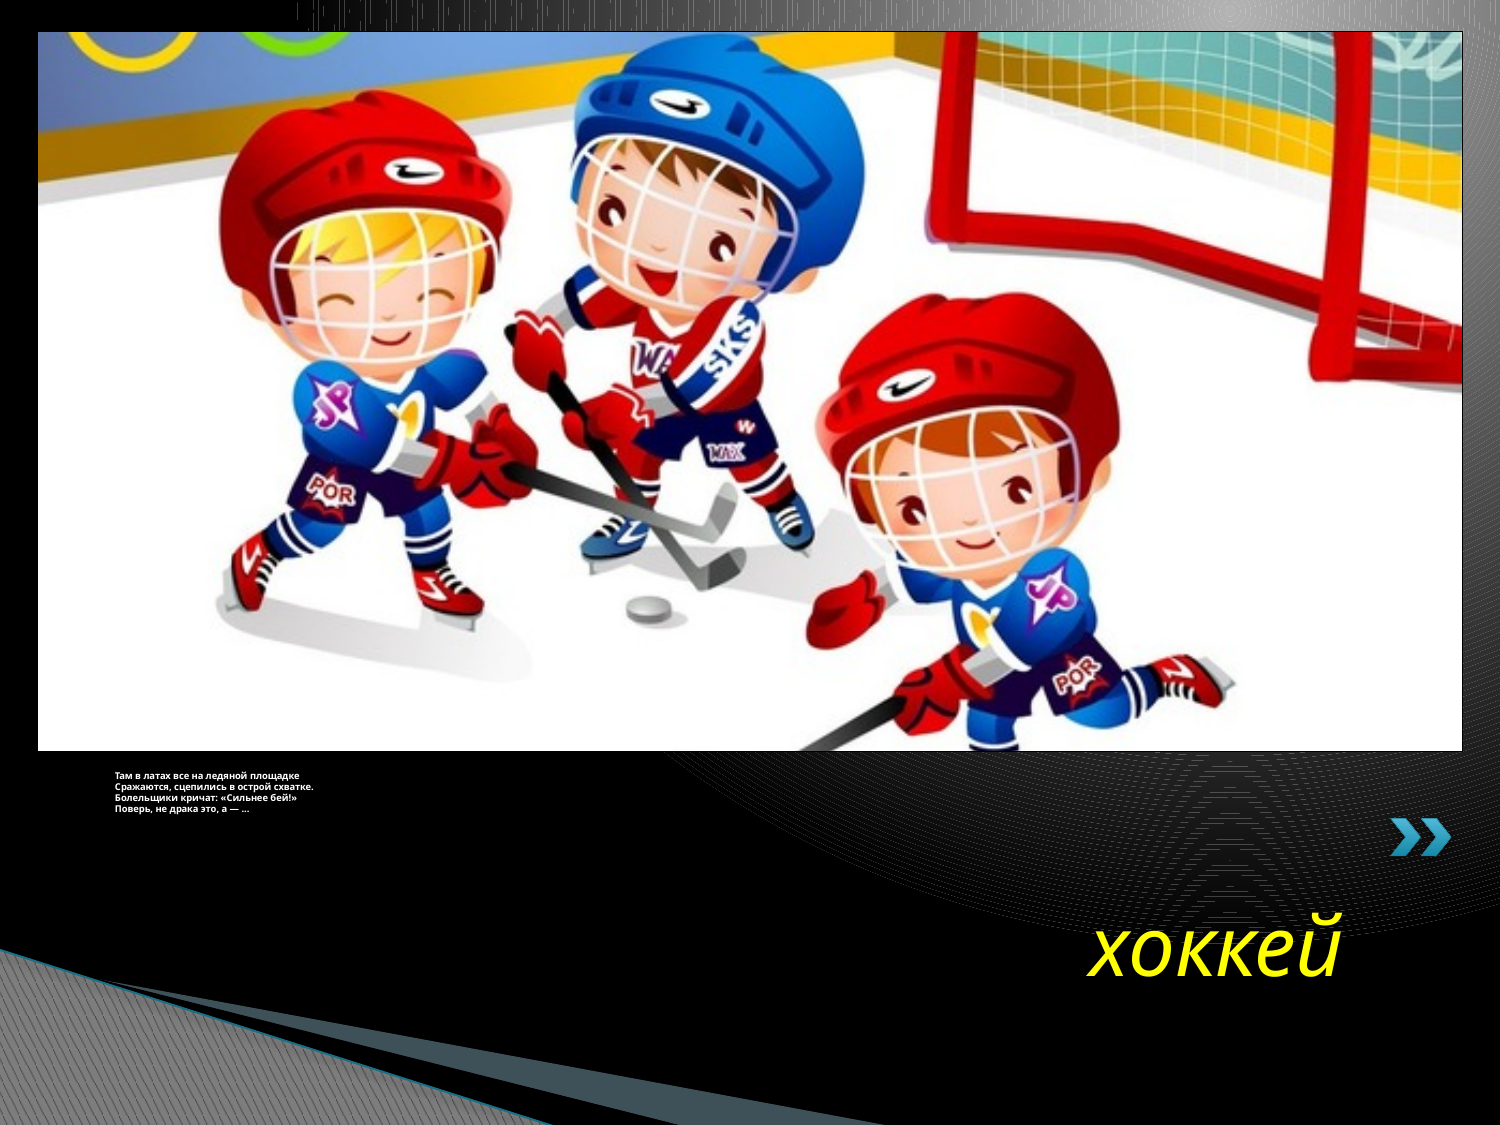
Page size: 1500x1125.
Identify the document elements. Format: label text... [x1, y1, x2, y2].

title Там в латах все на ледяной площадке Сражаются, сцепились в острой схватке. Болельщики кричат: «Сильнее бей!» Поверь, не драка это, а — ... [100, 762, 1366, 844]
list хоккей [187, 892, 1363, 1000]
picture [0, 952, 543, 1125]
picture [37, 30, 1463, 752]
